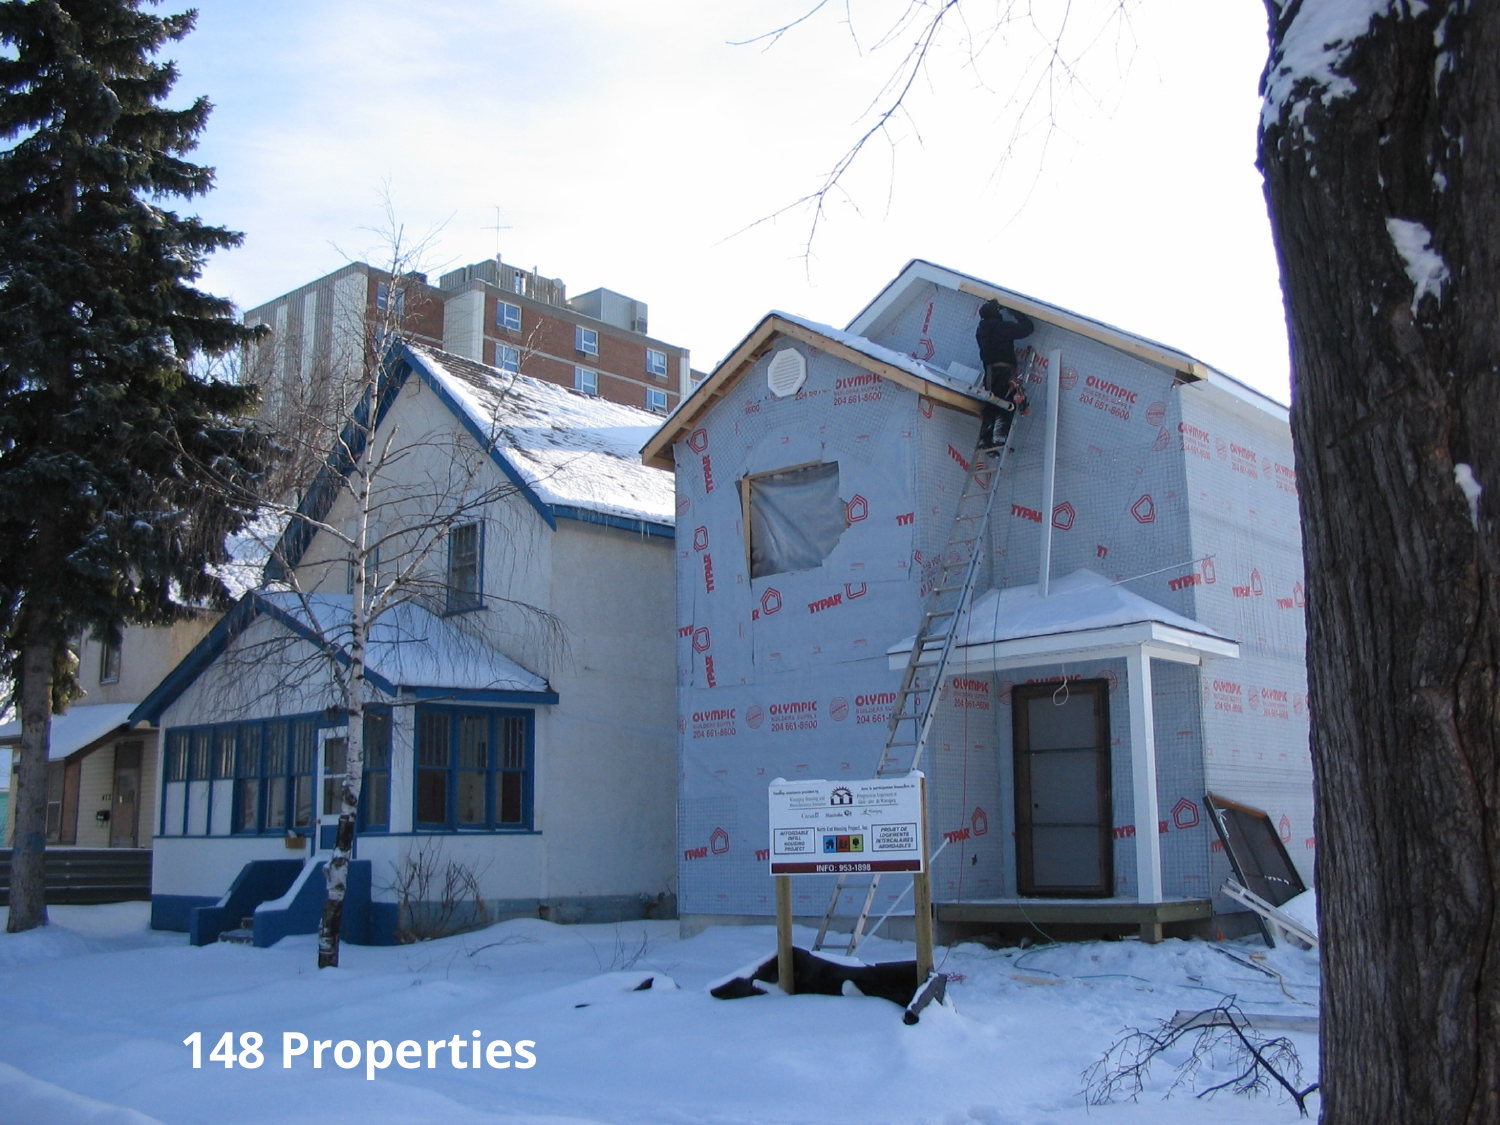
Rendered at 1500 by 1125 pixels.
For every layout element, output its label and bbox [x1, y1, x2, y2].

list [0, 0, 1500, 1125]
